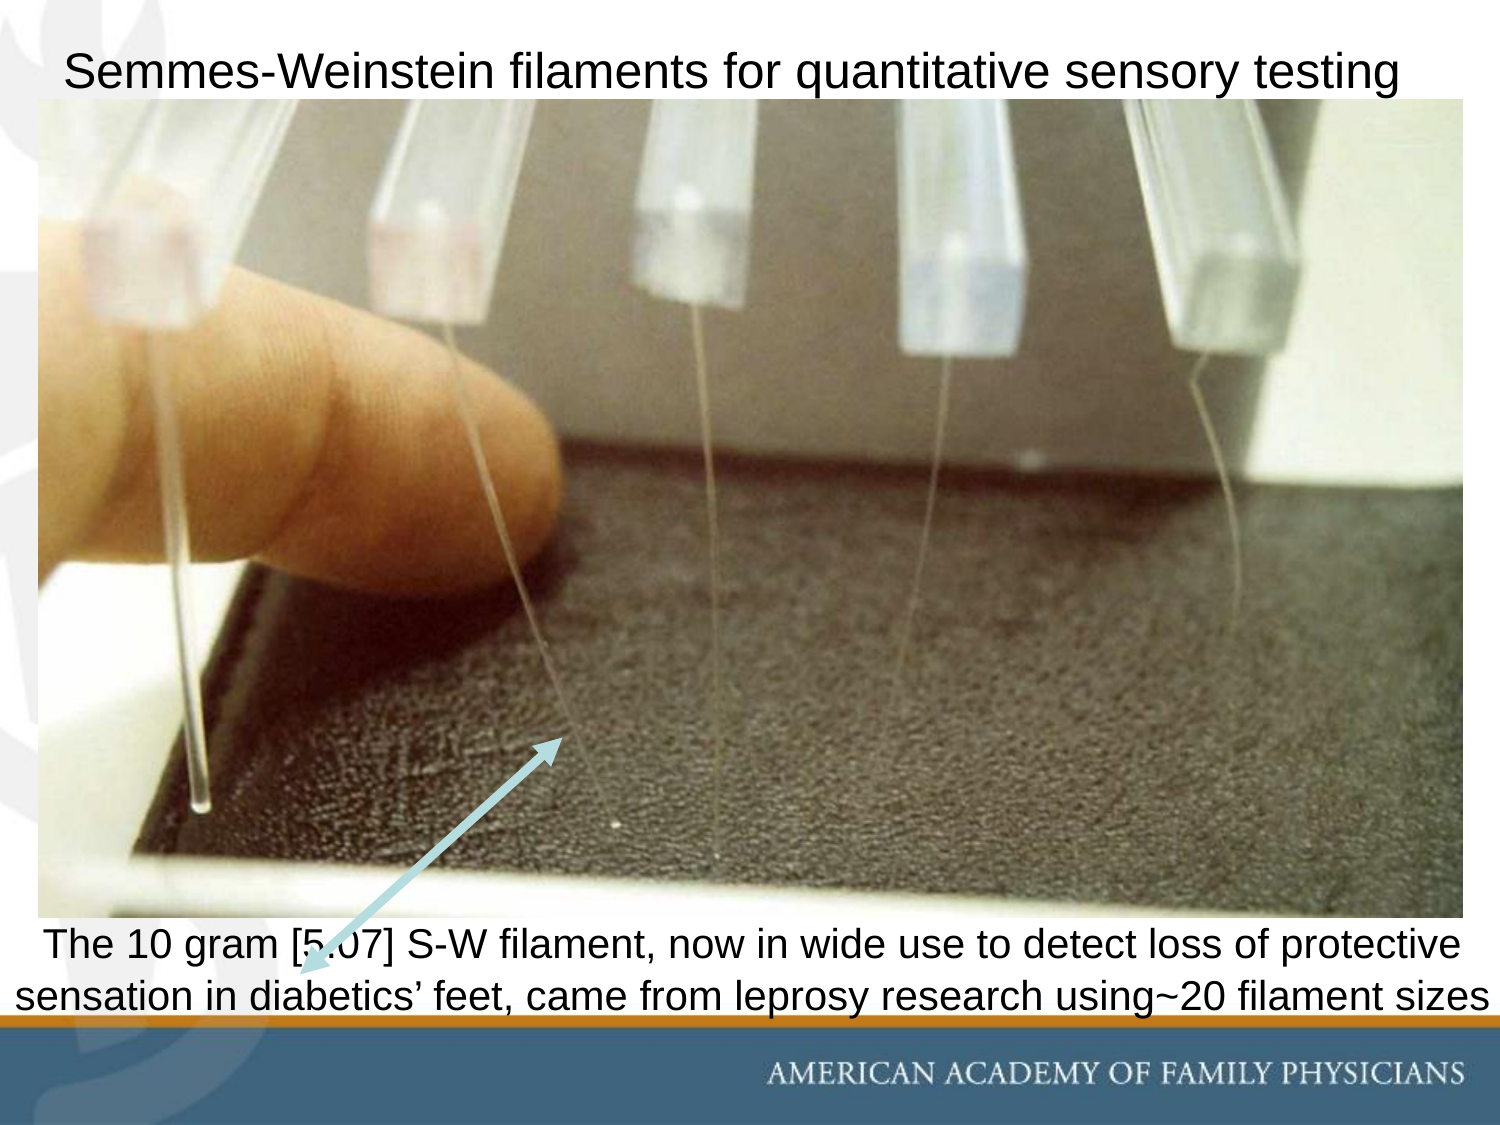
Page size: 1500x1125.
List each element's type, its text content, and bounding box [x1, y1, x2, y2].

picture [0, 1027, 1500, 1125]
picture [0, 0, 1500, 918]
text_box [299, 737, 563, 975]
text_box Semmes-Weinstein filaments for quantitative sensory testing [48, 31, 1417, 98]
text_box The 10 gram [5.07] S-W filament, now in wide use to detect loss of protective sensation in diabetics’ feet, came from leprosy research using~20 filament sizes [0, 901, 1500, 1027]
